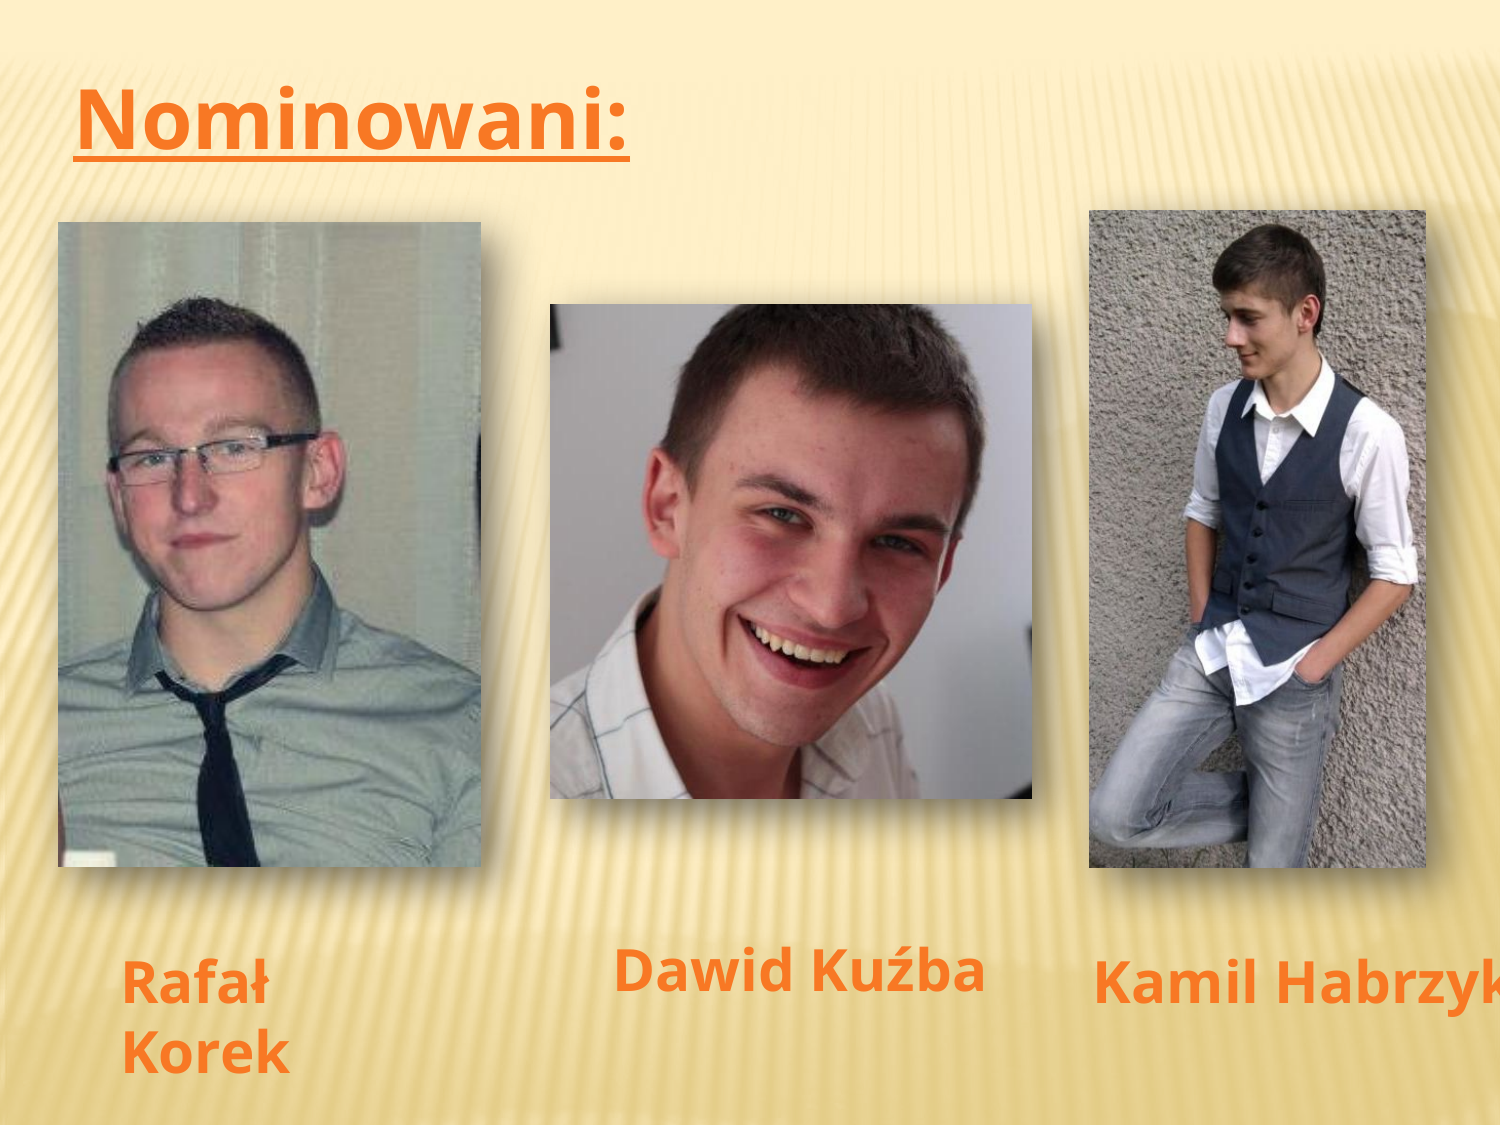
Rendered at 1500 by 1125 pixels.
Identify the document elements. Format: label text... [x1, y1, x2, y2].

picture [58, 222, 481, 867]
picture [550, 304, 1032, 800]
picture [1089, 210, 1426, 868]
text_box Kamil Habrzyk [1078, 937, 1500, 1023]
text_box Rafał Korek [105, 937, 434, 1093]
text_box Nominowani: [58, 58, 762, 174]
text_box Dawid Kuźba [597, 925, 1032, 1011]
